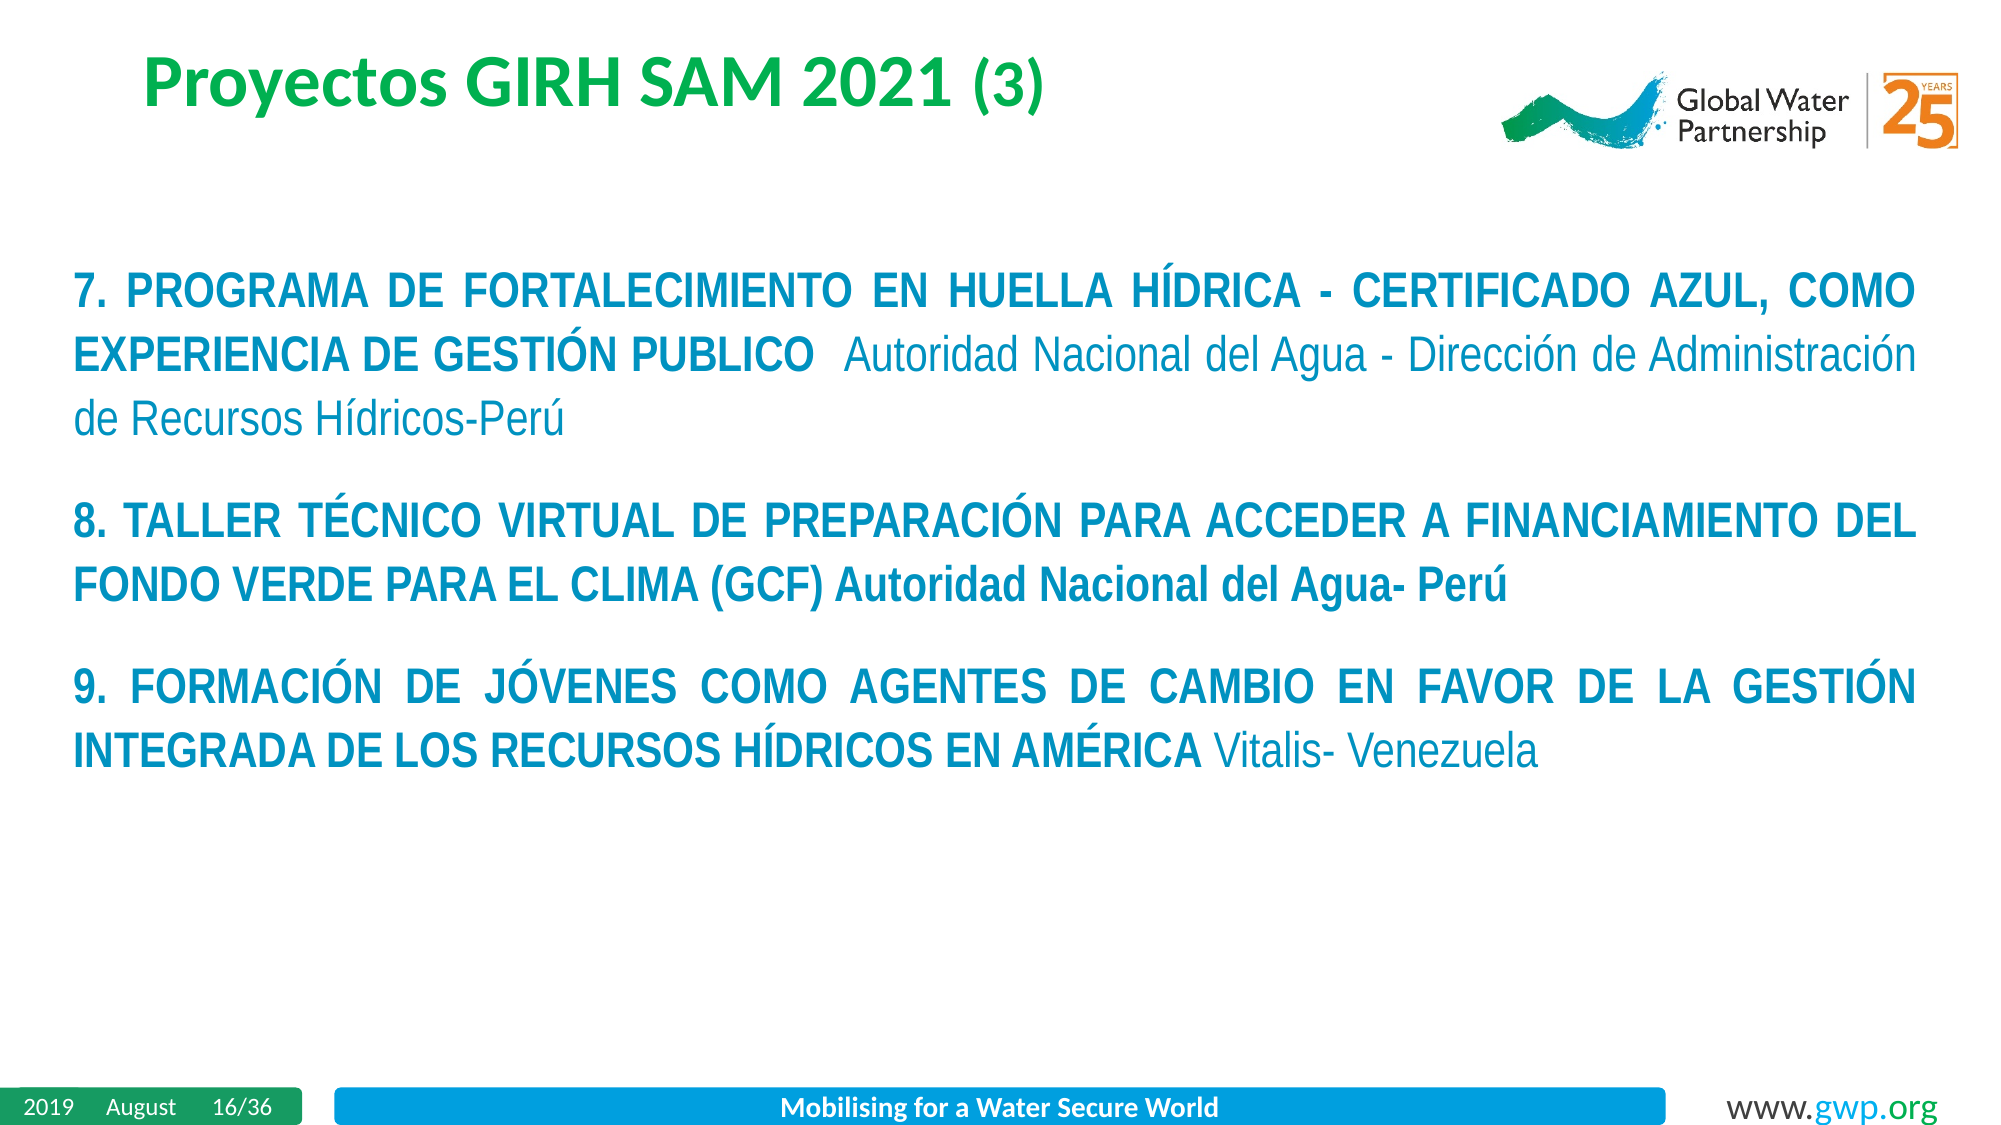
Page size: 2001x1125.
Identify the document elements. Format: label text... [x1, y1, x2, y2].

text_box Proyectos GIRH SAM 2021 (3) [128, 34, 1479, 130]
picture [1501, 71, 1959, 149]
text_box 7. PROGRAMA DE FORTALECIMIENTO EN HUELLA HÍDRICA - CERTIFICADO AZUL, COMO EXPERIENCIA DE GESTIÓN PUBLICO Autoridad Nacional del Agua - Dirección de Administración de Recursos Hídricos-Perú 8. TALLER TÉCNICO VIRTUAL DE PREPARACIÓN PARA ACCEDER A FINANCIAMIENTO DEL FONDO VERDE PARA EL CLIMA (GCF) Autoridad Nacional del Agua- Perú 9. FORMACIÓN DE JÓVENES COMO AGENTES DE CAMBIO EN FAVOR DE LA GESTIÓN INTEGRADA DE LOS RECURSOS HÍDRICOS EN AMÉRICA Vitalis- Venezuela [58, 245, 1933, 1043]
